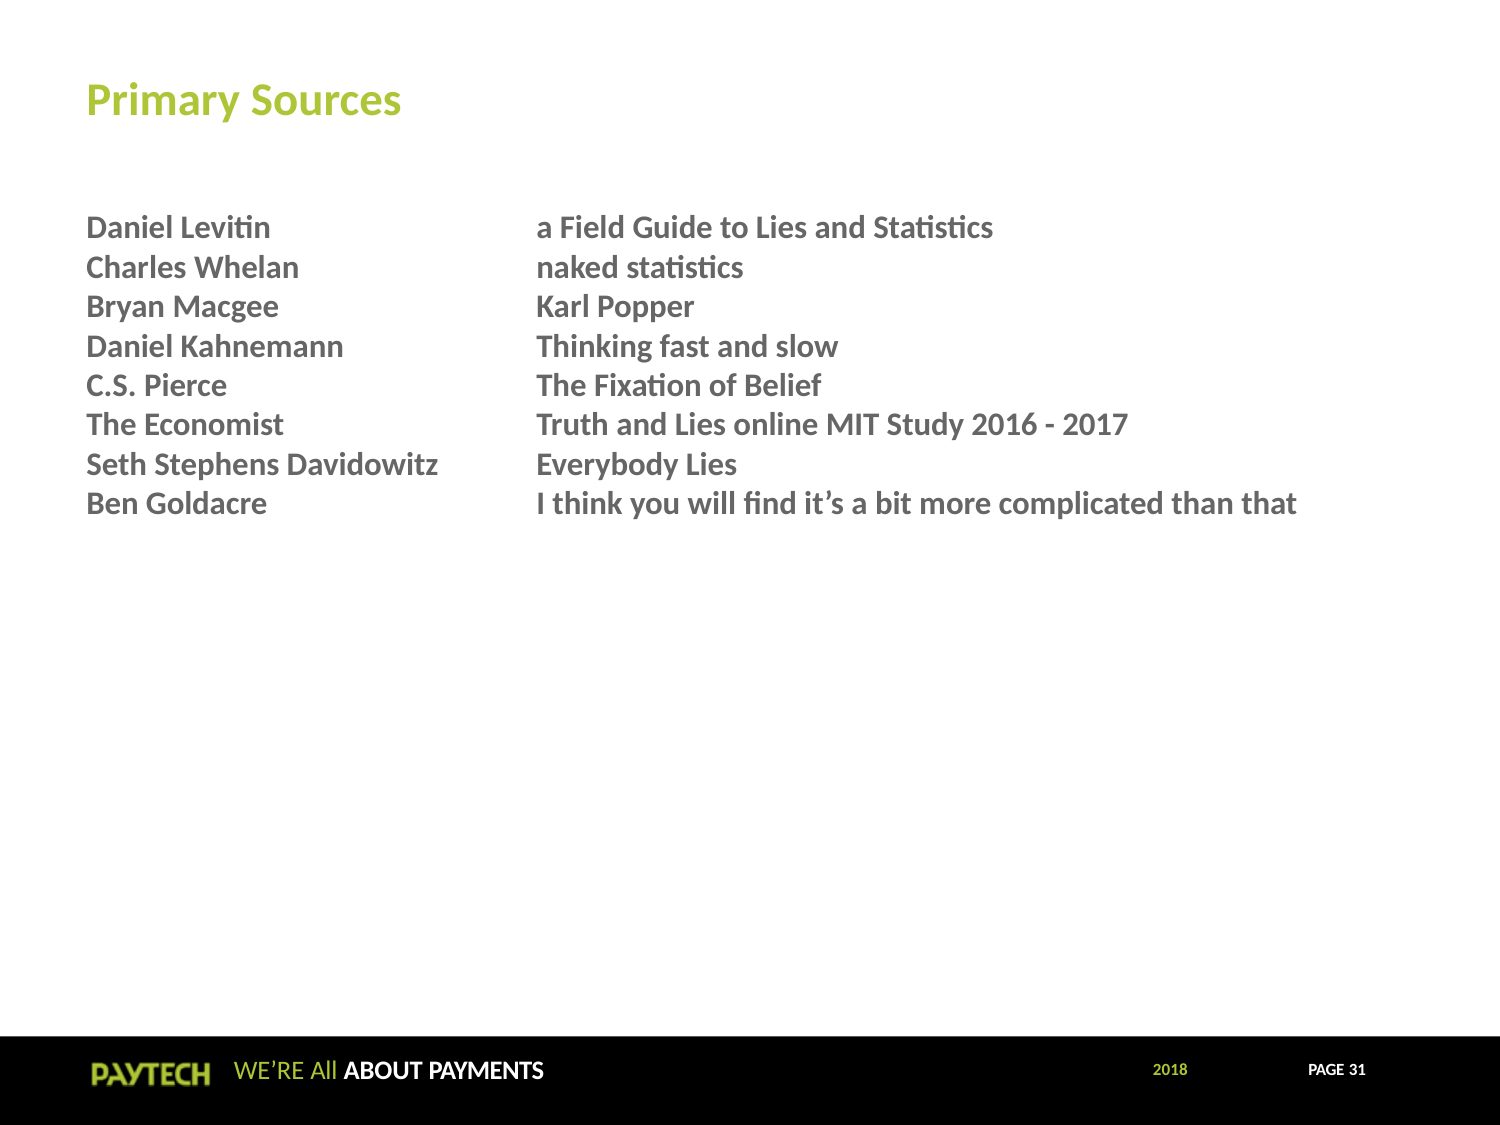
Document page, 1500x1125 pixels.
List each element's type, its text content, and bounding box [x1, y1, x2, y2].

footer [1153, 1060, 1288, 1103]
list Daniel Levitin a Field Guide to Lies and Statistics Charles Whelan naked statistics Bryan Macgee Karl Popper Daniel Kahnemann Thinking fast and slow C.S. Pierce The Fixation of Belief The Economist Truth and Lies online MIT Study 2016 - 2017 Seth Stephens Davidowitz Everybody Lies Ben Goldacre I think you will find it’s a bit more complicated than that [86, 205, 1414, 564]
title Primary Sources [86, 68, 1414, 149]
picture [91, 1062, 213, 1087]
